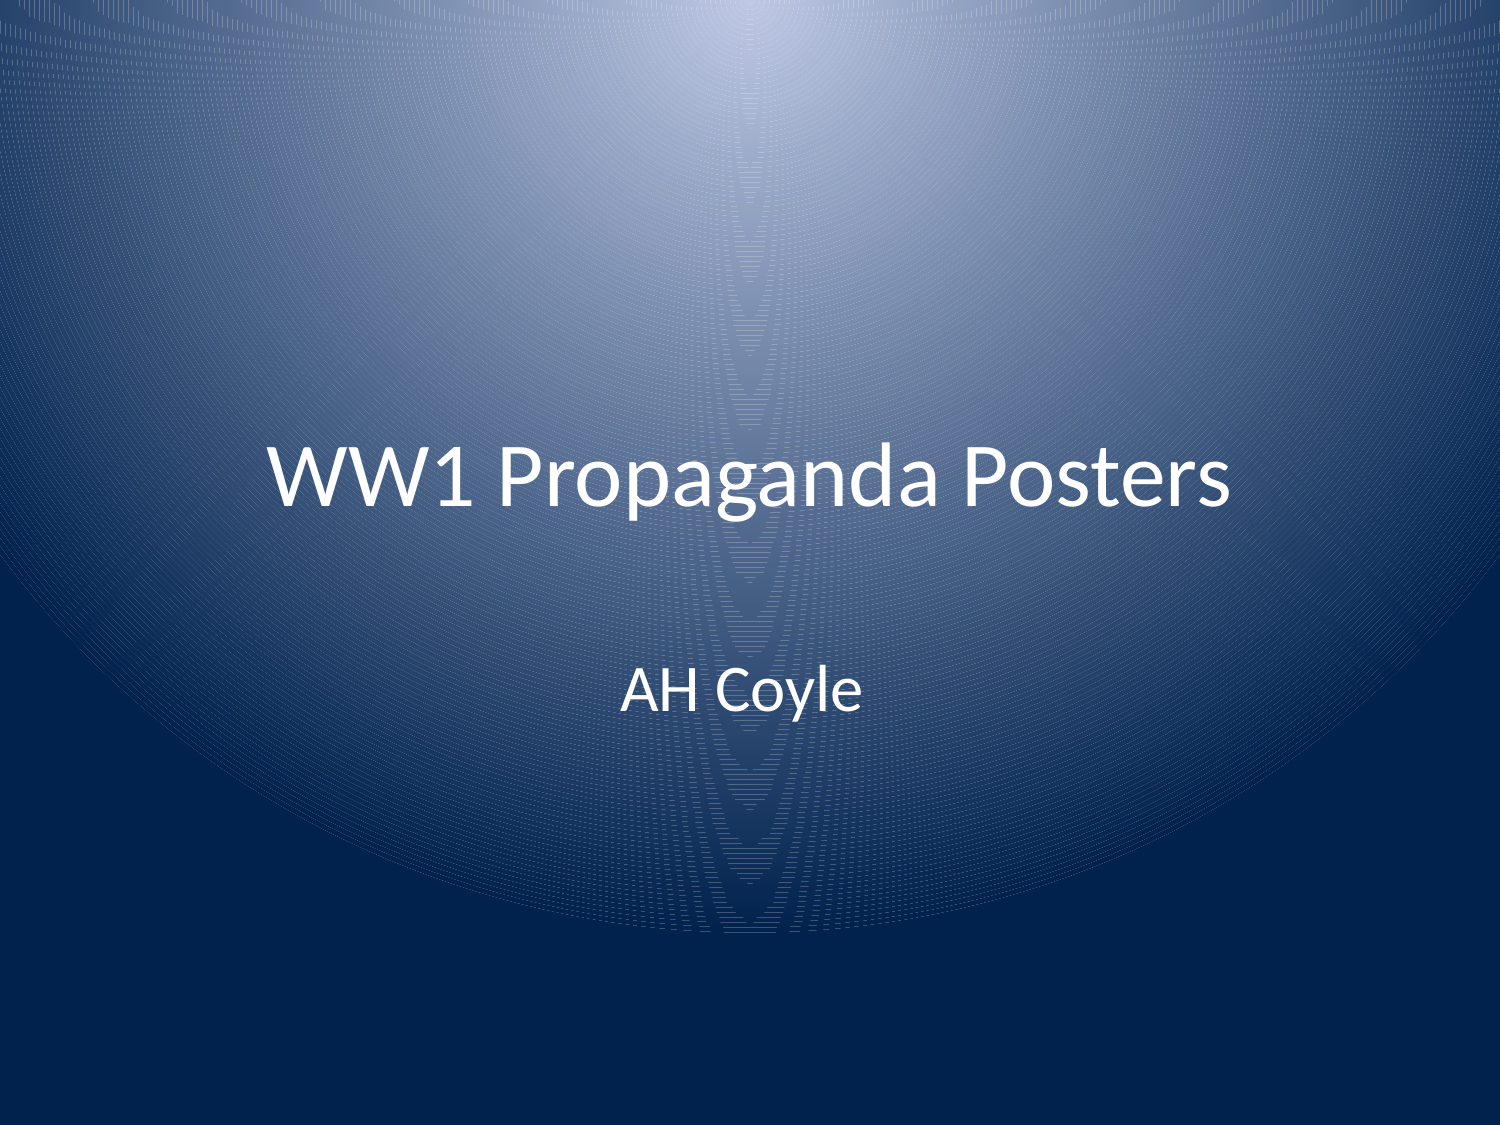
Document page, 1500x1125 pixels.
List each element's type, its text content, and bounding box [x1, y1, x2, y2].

subtitle AH Coyle [225, 637, 1275, 925]
title WW1 Propaganda Posters [112, 349, 1388, 591]
